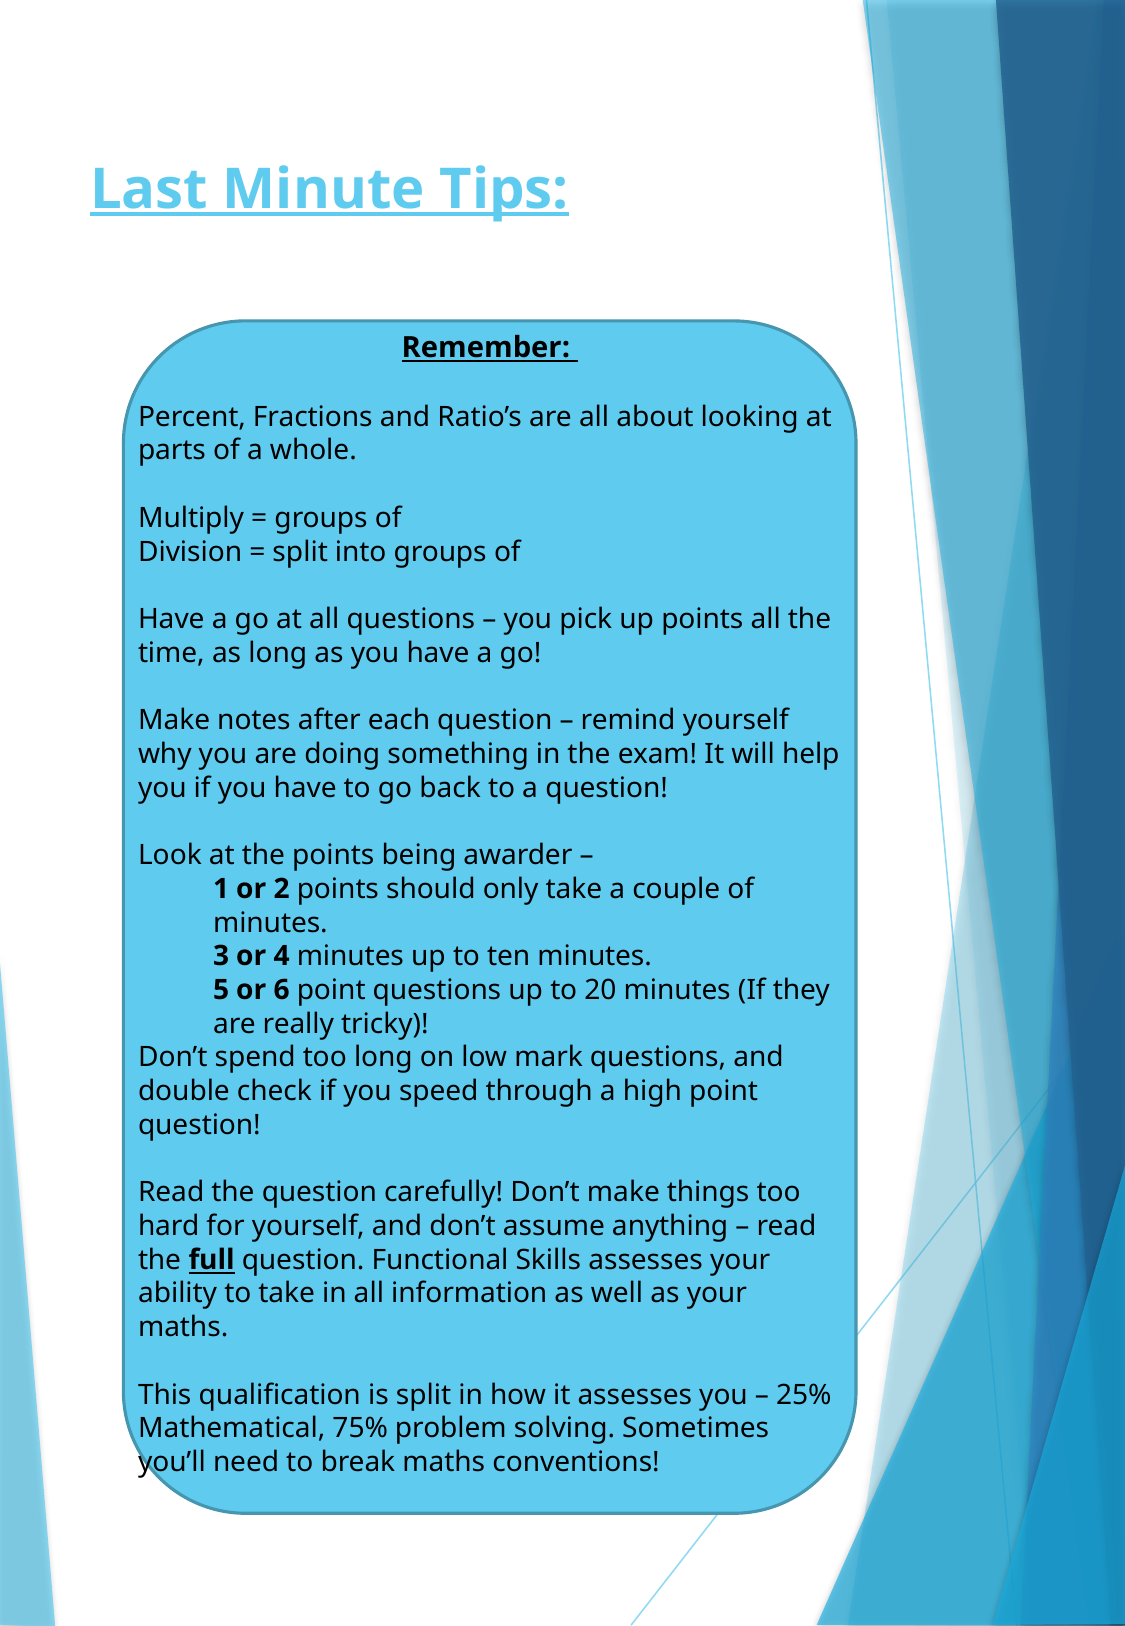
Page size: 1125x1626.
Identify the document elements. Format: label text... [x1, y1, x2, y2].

text_box [164, 1485, 815, 1515]
text_box Remember: Percent, Fractions and Ratio’s are all about looking at parts of a whole. Multiply = groups of Division = split into groups of Have a go at all questions – you pick up points all the time, as long as you have a go! Make notes after each question – remind yourself why you are doing something in the exam! It will help you if you have to go back to a question! Look at the points being awarder – 1 or 2 points should only take a couple of minutes. 3 or 4 minutes up to ten minutes. 5 or 6 point questions up to 20 minutes (If they are really tricky)! Don’t spend too long on low mark questions, and double check if you speed through a high point question! Read the question carefully! Don’t make things too hard for yourself, and don’t assume anything – read the full question. Functional Skills assesses your ability to take in all information as well as your maths. This qualification is split in how it assesses you – 25% Mathematical, 75% problem solving. Sometimes you’ll need to break maths conventions! [123, 320, 856, 1485]
title Last Minute Tips: [75, 144, 856, 458]
